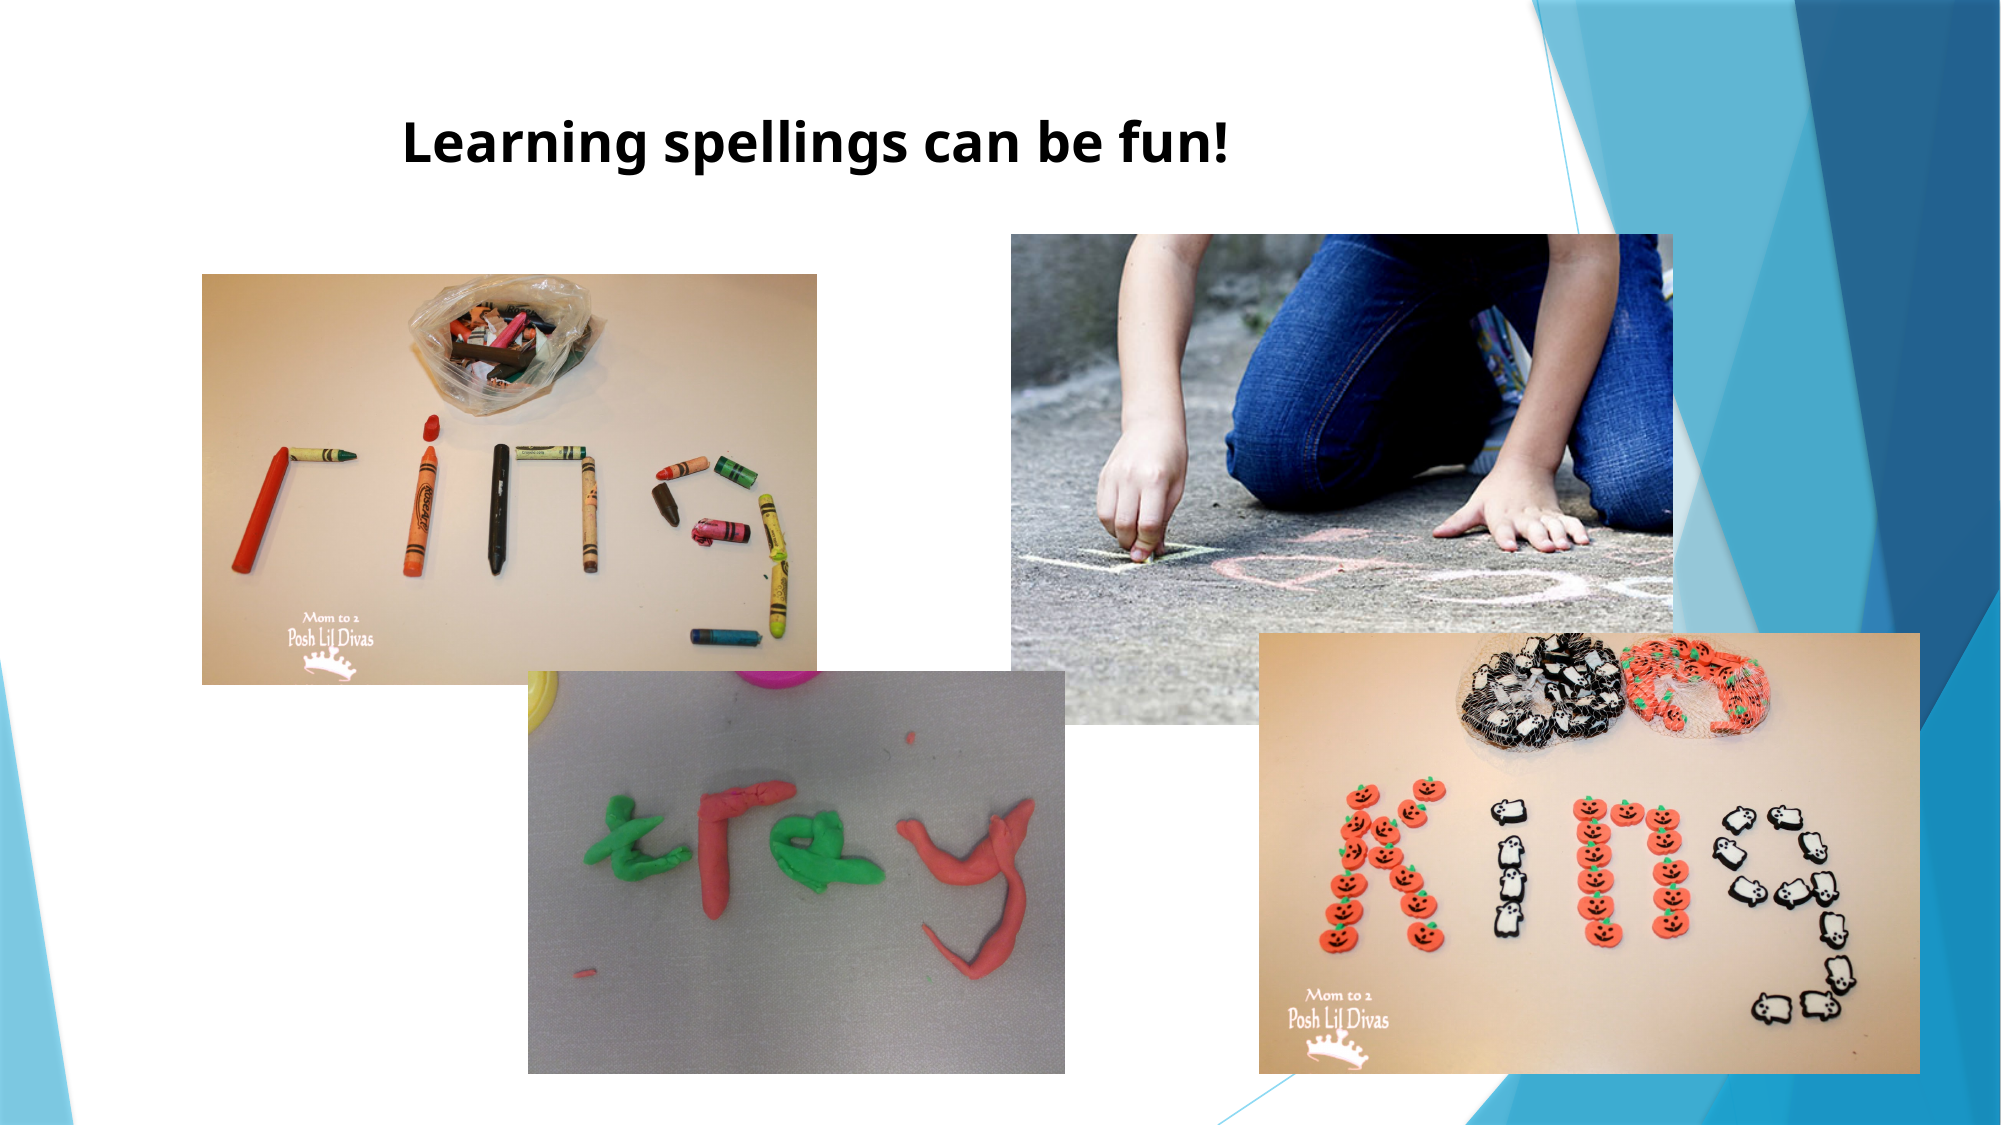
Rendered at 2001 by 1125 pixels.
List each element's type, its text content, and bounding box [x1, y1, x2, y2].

title Learning spellings can be fun! [111, 99, 1522, 317]
picture [201, 234, 1921, 1074]
